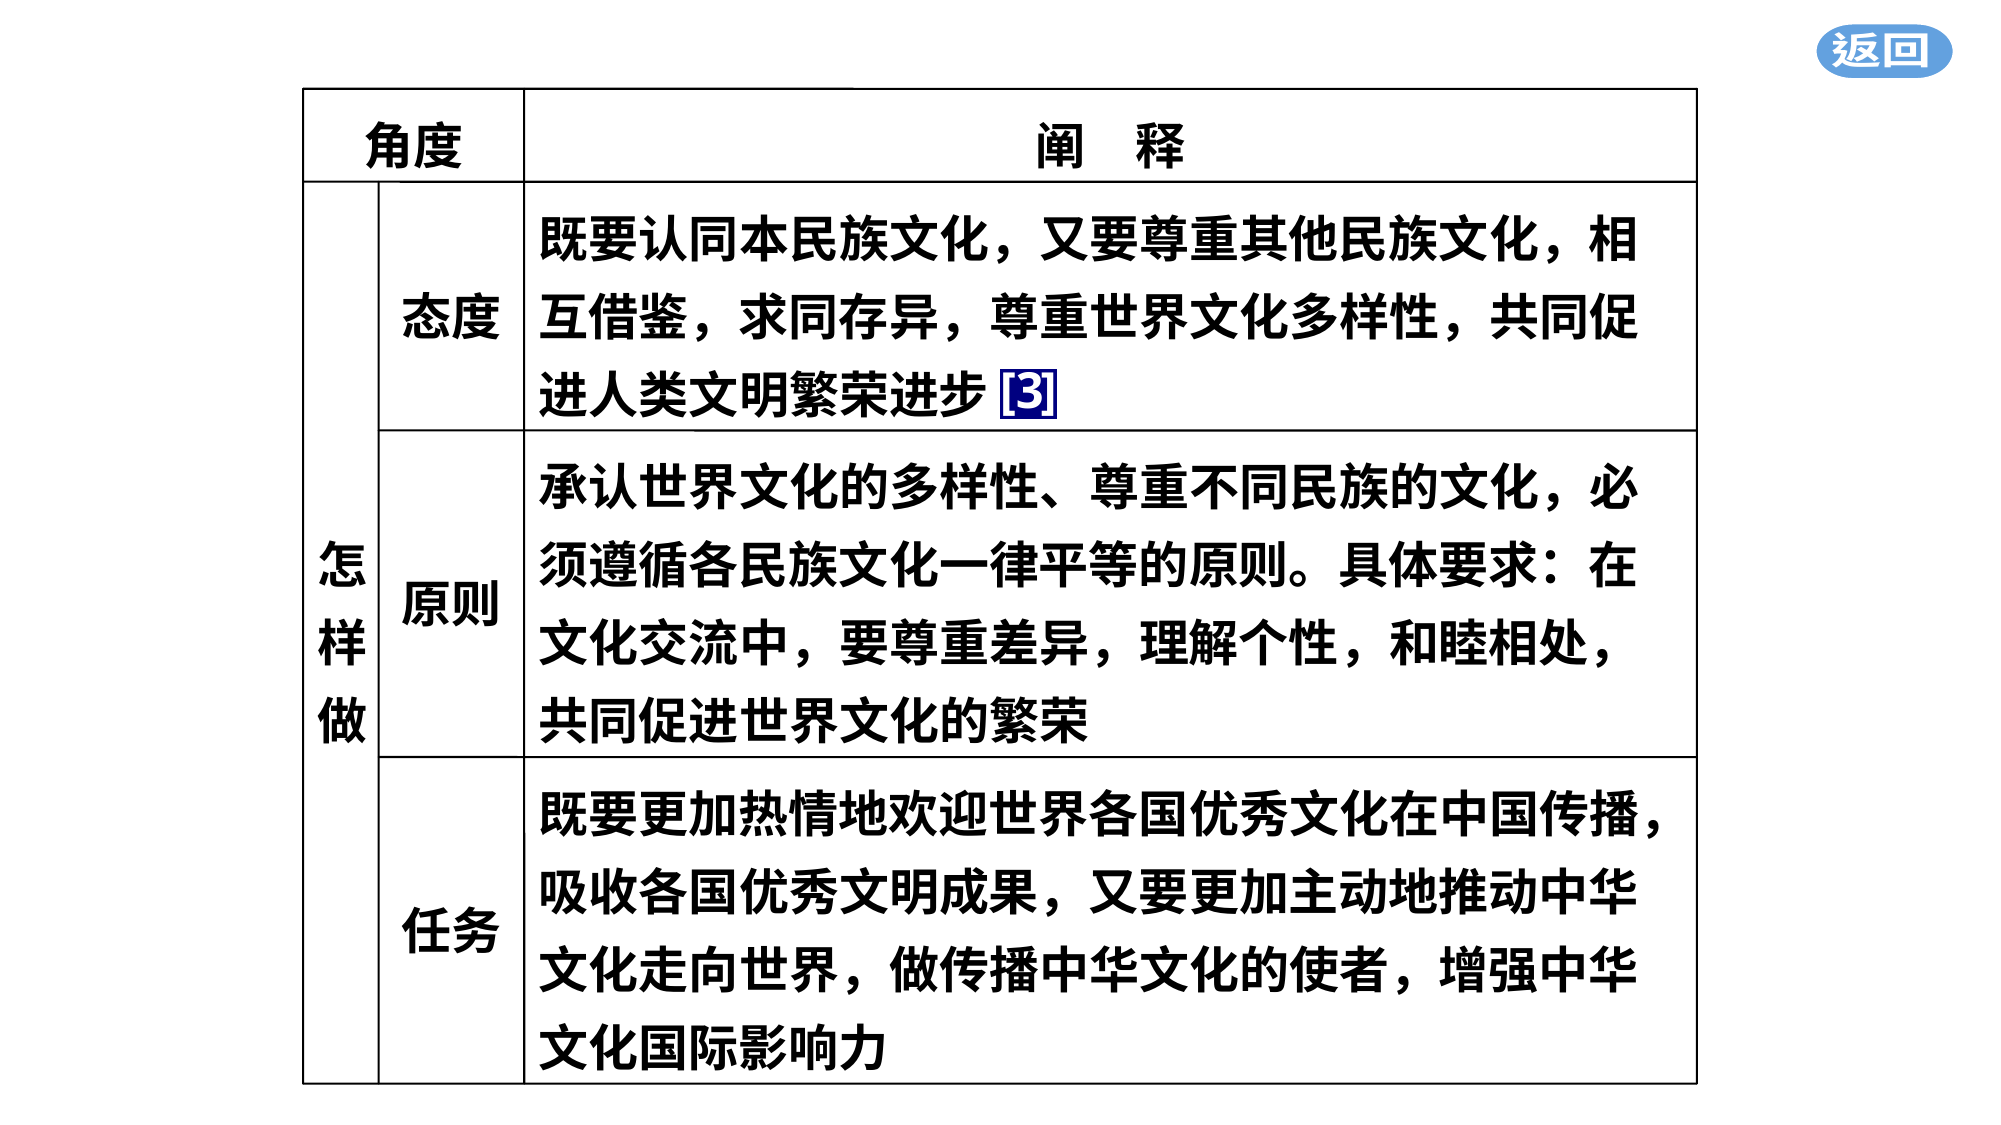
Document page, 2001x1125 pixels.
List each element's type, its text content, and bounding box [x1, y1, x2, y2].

text_box 既要认同本民族文化，又要尊重其他民族文化，相互借鉴，求同存异，尊重世界文化多样性，共同促进人类文明繁荣进步 [525, 181, 1697, 431]
text_box 任务 [379, 757, 525, 1084]
text_box 原则 [379, 431, 525, 757]
text_box 怎样做 [303, 181, 379, 1084]
text_box 阐 释 [525, 89, 1696, 181]
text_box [999, 361, 1079, 427]
text_box 态度 [379, 181, 525, 431]
text_box 承认世界文化的多样性、尊重不同民族的文化，必须遵循各民族文化一律平等的原则。具体要求：在文化交流中，要尊重差异，理解个性，和睦相处，共同促进世界文化的繁荣 [525, 431, 1697, 757]
text_box 既要更加热情地欢迎世界各国优秀文化在中国传播，吸收各国优秀文明成果，又要更加主动地推动中华文化走向世界，做传播中华文化的使者，增强中华文化国际影响力 [525, 757, 1697, 1084]
text_box 角度 [304, 89, 524, 181]
